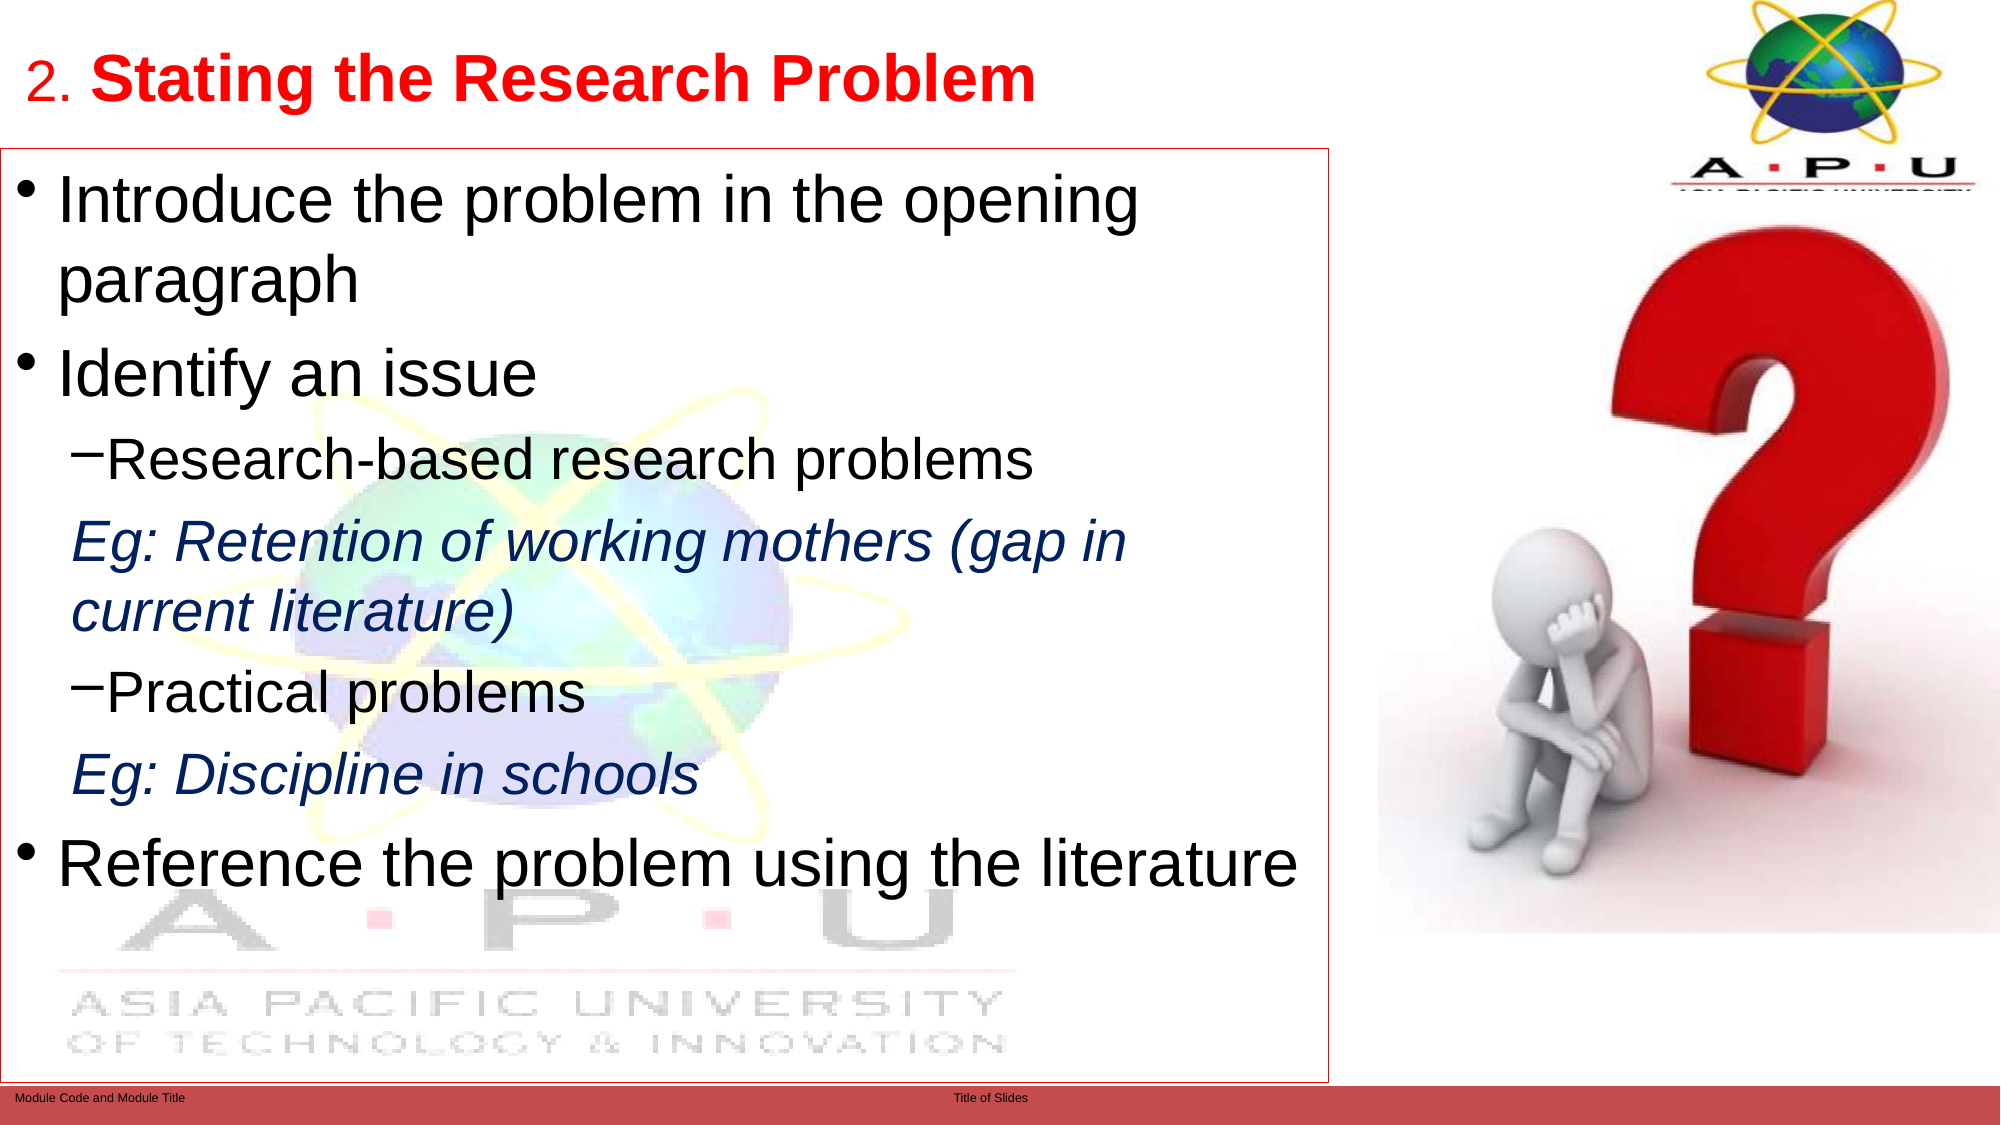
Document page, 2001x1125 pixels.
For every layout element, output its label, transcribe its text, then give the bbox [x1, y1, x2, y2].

list Introduce the problem in the opening paragraph Identify an issue Research-based research problems Eg: Retention of working mothers (gap in current literature) Practical problems Eg: Discipline in schools Reference the problem using the literature [0, 148, 1329, 1083]
picture [1377, 0, 2000, 934]
title 2. Stating the Research Problem [0, 0, 1064, 148]
